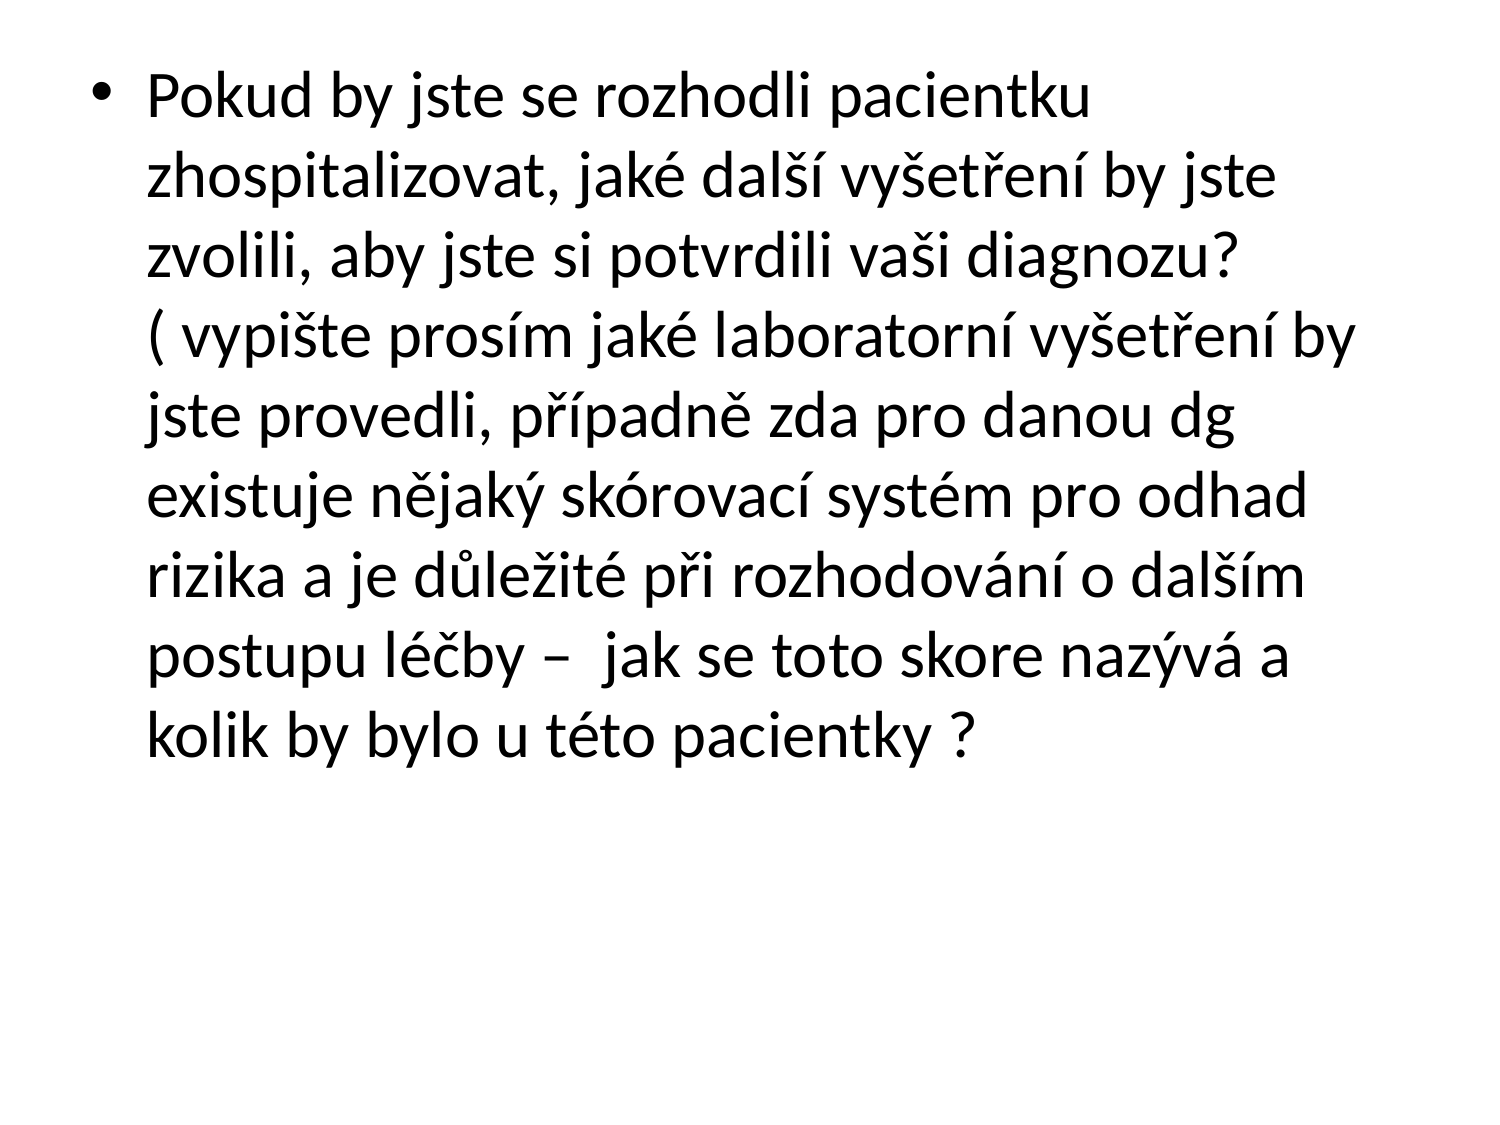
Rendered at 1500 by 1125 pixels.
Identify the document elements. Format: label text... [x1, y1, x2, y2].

list Pokud by jste se rozhodli pacientku zhospitalizovat, jaké další vyšetření by jste zvolili, aby jste si potvrdili vaši diagnozu? ( vypište prosím jaké laboratorní vyšetření by jste provedli, případně zda pro danou dg existuje nějaký skórovací systém pro odhad rizika a je důležité při rozhodování o dalším postupu léčby – jak se toto skore nazývá a kolik by bylo u této pacientky ? [75, 42, 1425, 1005]
